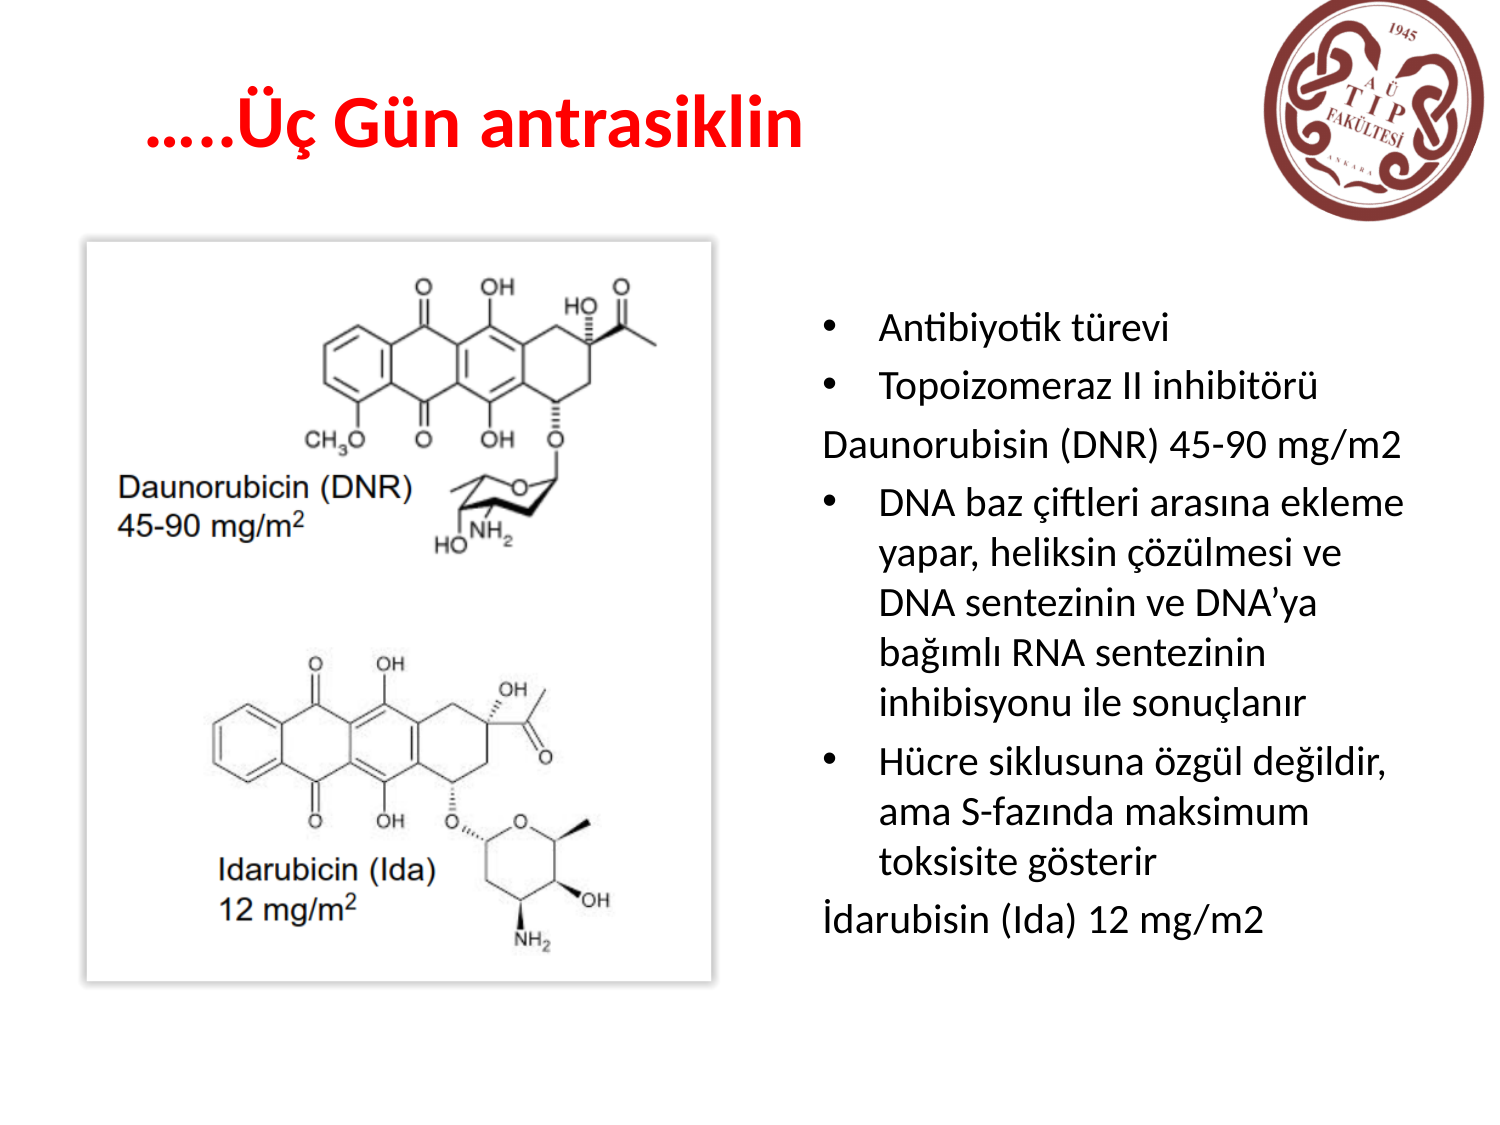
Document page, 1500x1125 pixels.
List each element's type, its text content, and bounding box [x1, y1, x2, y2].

list Antibiyotik türevi Topoizomeraz II inhibitörü Daunorubisin (DNR) 45-90 mg/m2 DNA baz çiftleri arasına ekleme yapar, heliksin çözülmesi ve DNA sentezinin ve DNA’ya bağımlı RNA sentezinin inhibisyonu ile sonuçlanır Hücre siklusuna özgül değildir, ama S-fazında maksimum toksisite gösterir İdarubisin (Ida) 12 mg/m2 [807, 292, 1436, 1035]
text_box …..Üç Gün antrasiklin [112, 65, 1259, 171]
picture [1230, 0, 1500, 253]
picture [76, 231, 721, 991]
